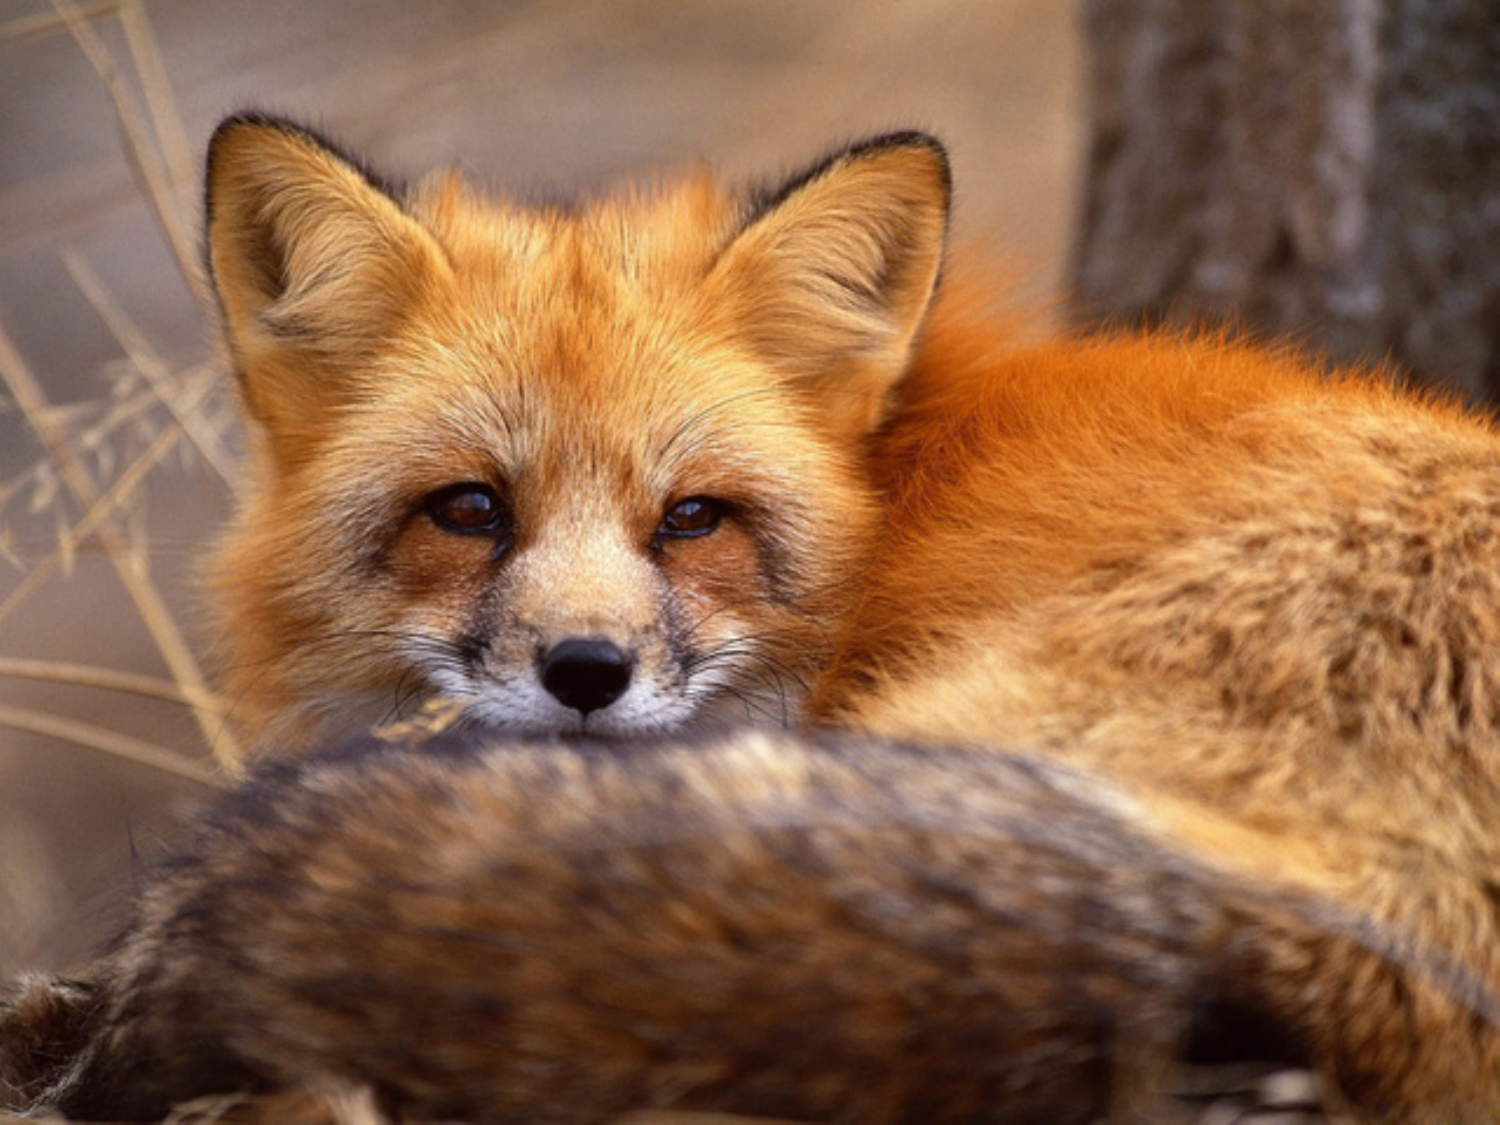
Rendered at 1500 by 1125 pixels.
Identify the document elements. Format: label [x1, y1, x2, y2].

list [0, 0, 1500, 1125]
